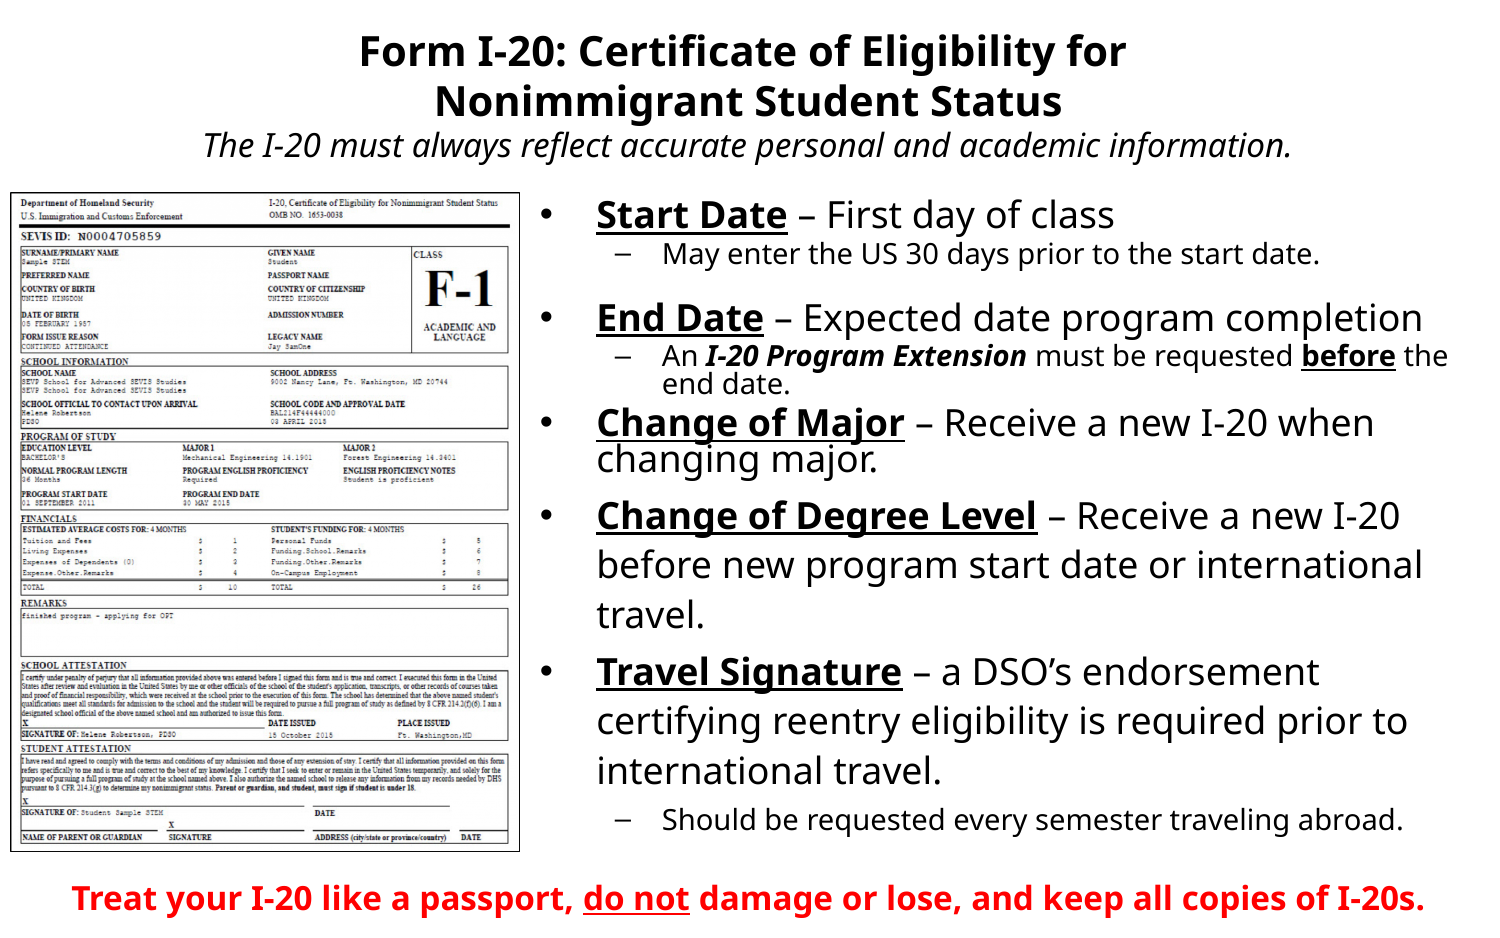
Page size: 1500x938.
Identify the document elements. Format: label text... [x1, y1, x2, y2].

list Start Date – First day of class May enter the US 30 days prior to the start date. End Date – Expected date program completion An I-20 Program Extension must be requested before the end date. Change of Major – Receive a new I-20 when changing major. Change of Degree Level – Receive a new I-20 before new program start date or international travel. Travel Signature – a DSO’s endorsement certifying reentry eligibility is required prior to international travel. Should be requested every semester traveling abroad. [524, 192, 1484, 852]
picture [10, 192, 520, 853]
text_box Treat your I-20 like a passport, do not damage or lose, and keep all copies of I-20s. [3, 869, 1494, 925]
title Form I-20: Certificate of Eligibility for Nonimmigrant Student Status The I-20 must always reflect accurate personal and academic information. [18, 12, 1478, 177]
